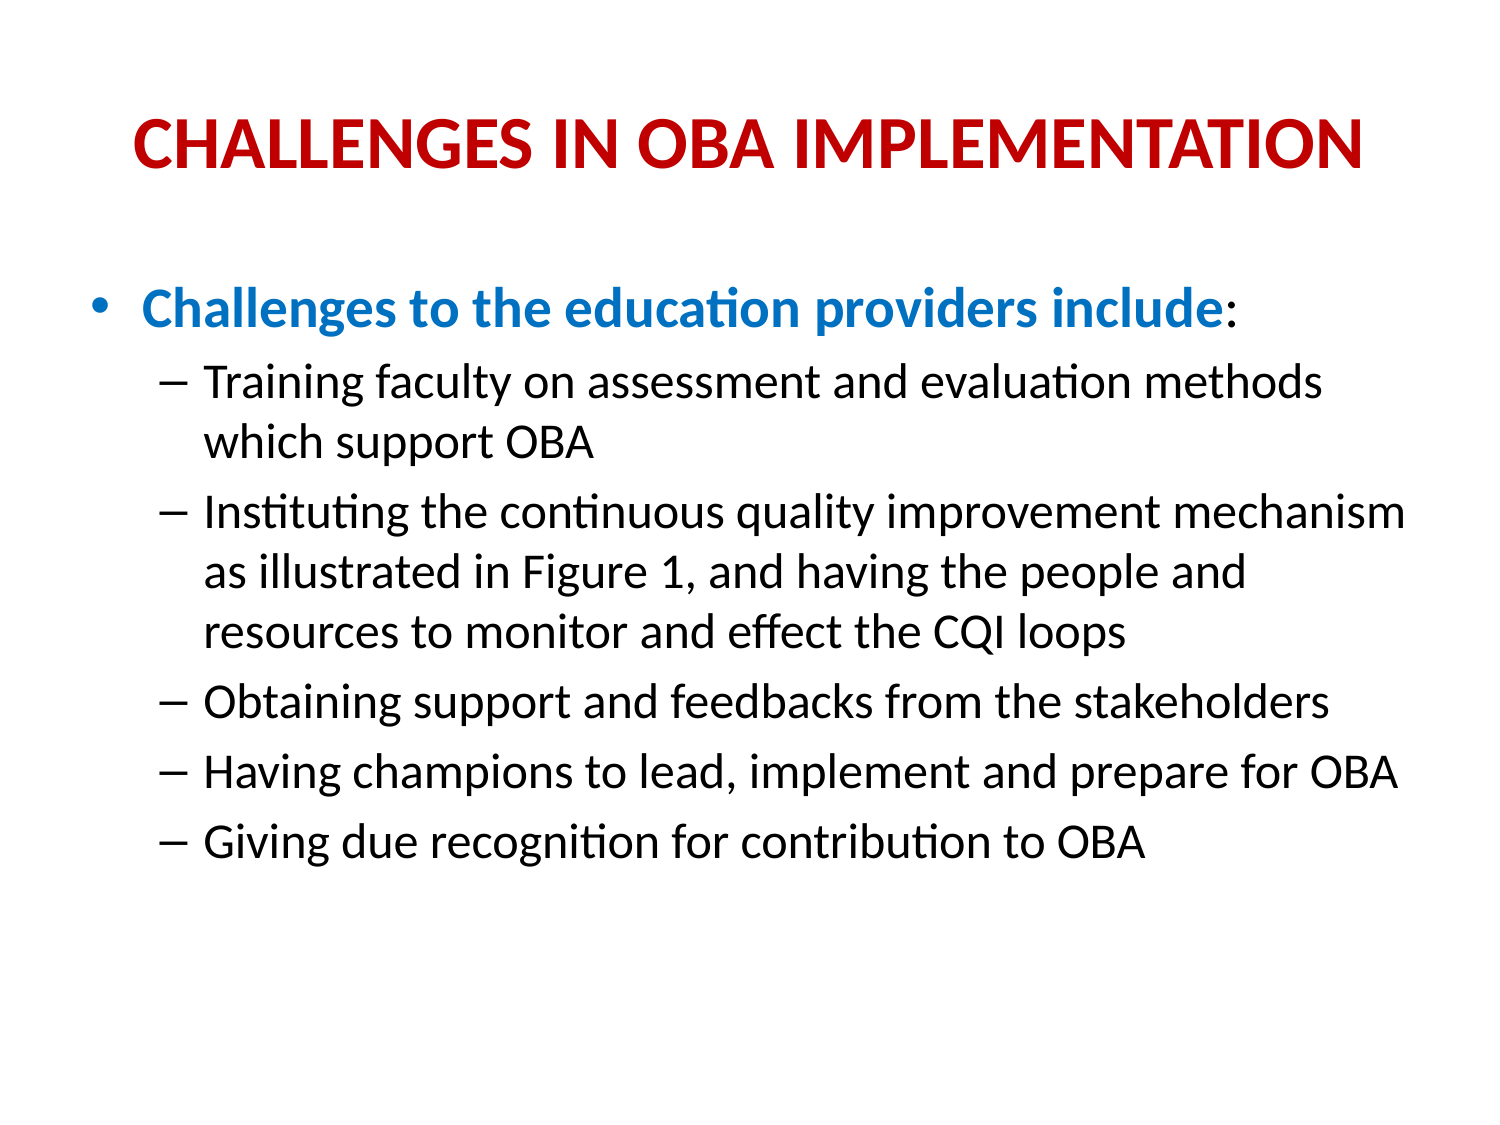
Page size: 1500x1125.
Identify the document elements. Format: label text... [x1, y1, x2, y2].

title Challenges in OBA Implementation [75, 45, 1425, 233]
list Challenges to the education providers include: Training faculty on assessment and evaluation methods which support OBA Instituting the continuous quality improvement mechanism as illustrated in Figure 1, and having the people and resources to monitor and effect the CQI loops Obtaining support and feedbacks from the stakeholders Having champions to lead, implement and prepare for OBA Giving due recognition for contribution to OBA [75, 262, 1425, 1005]
